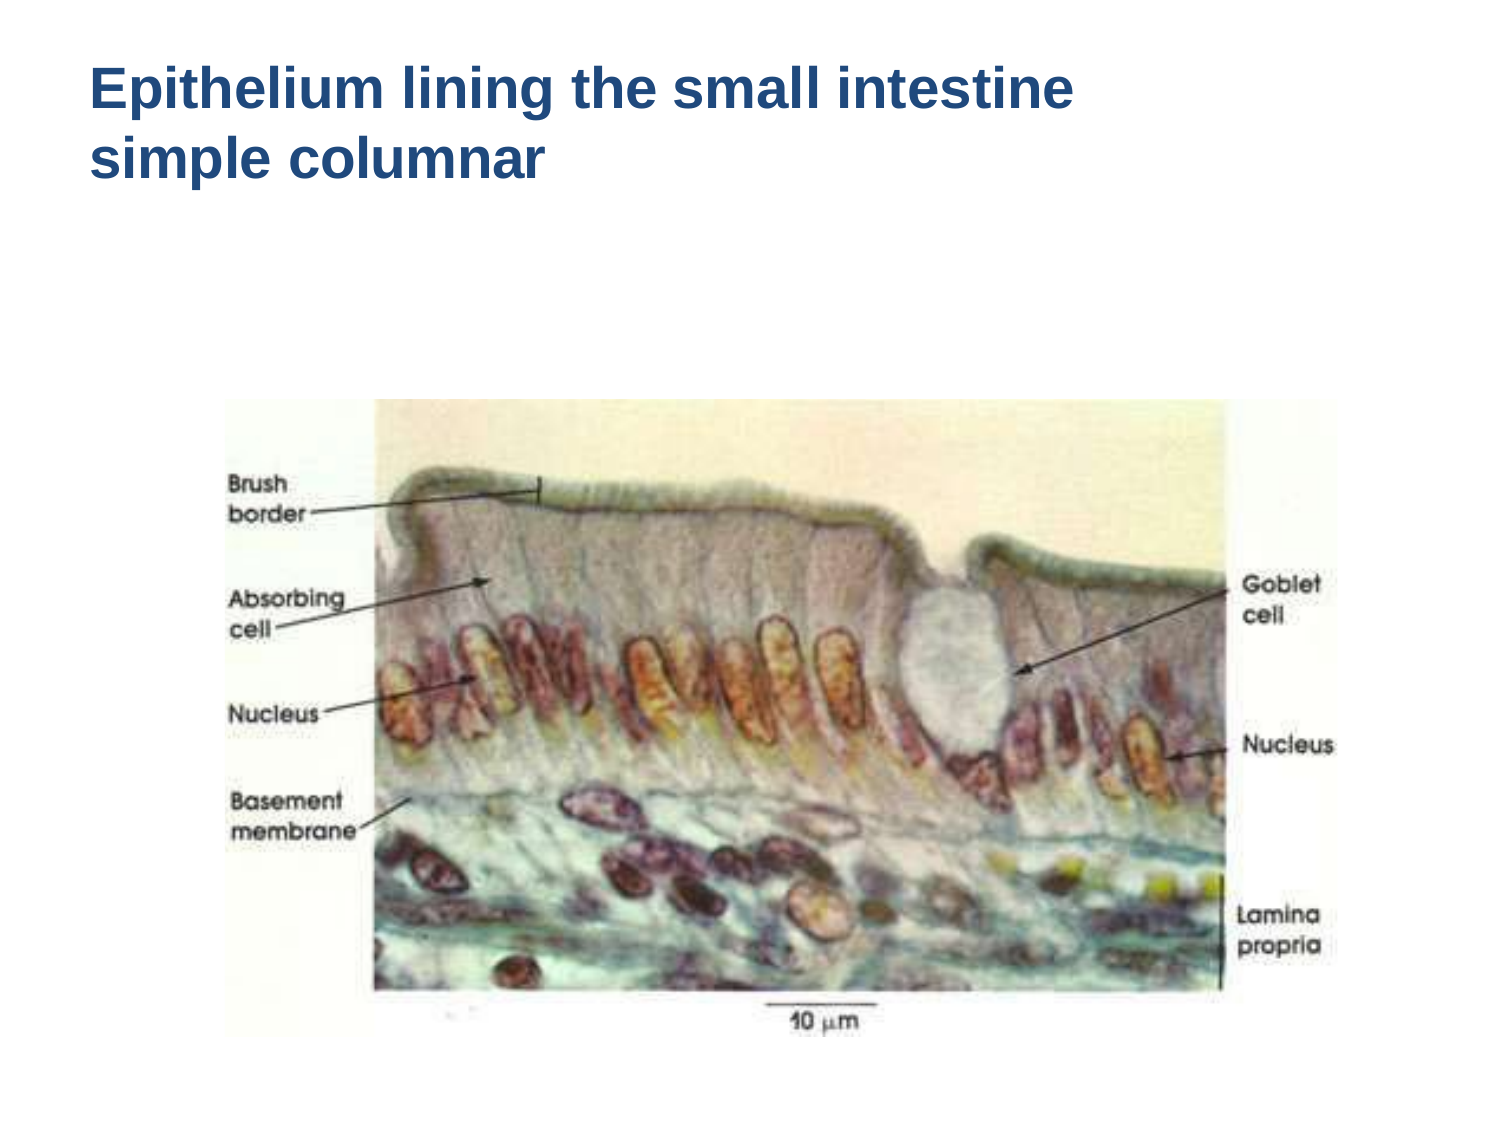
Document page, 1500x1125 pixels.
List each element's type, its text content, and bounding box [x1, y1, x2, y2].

text_box [224, 399, 1338, 1037]
text_box Epithelium lining the small intestine simple columnar [87, 49, 1238, 190]
